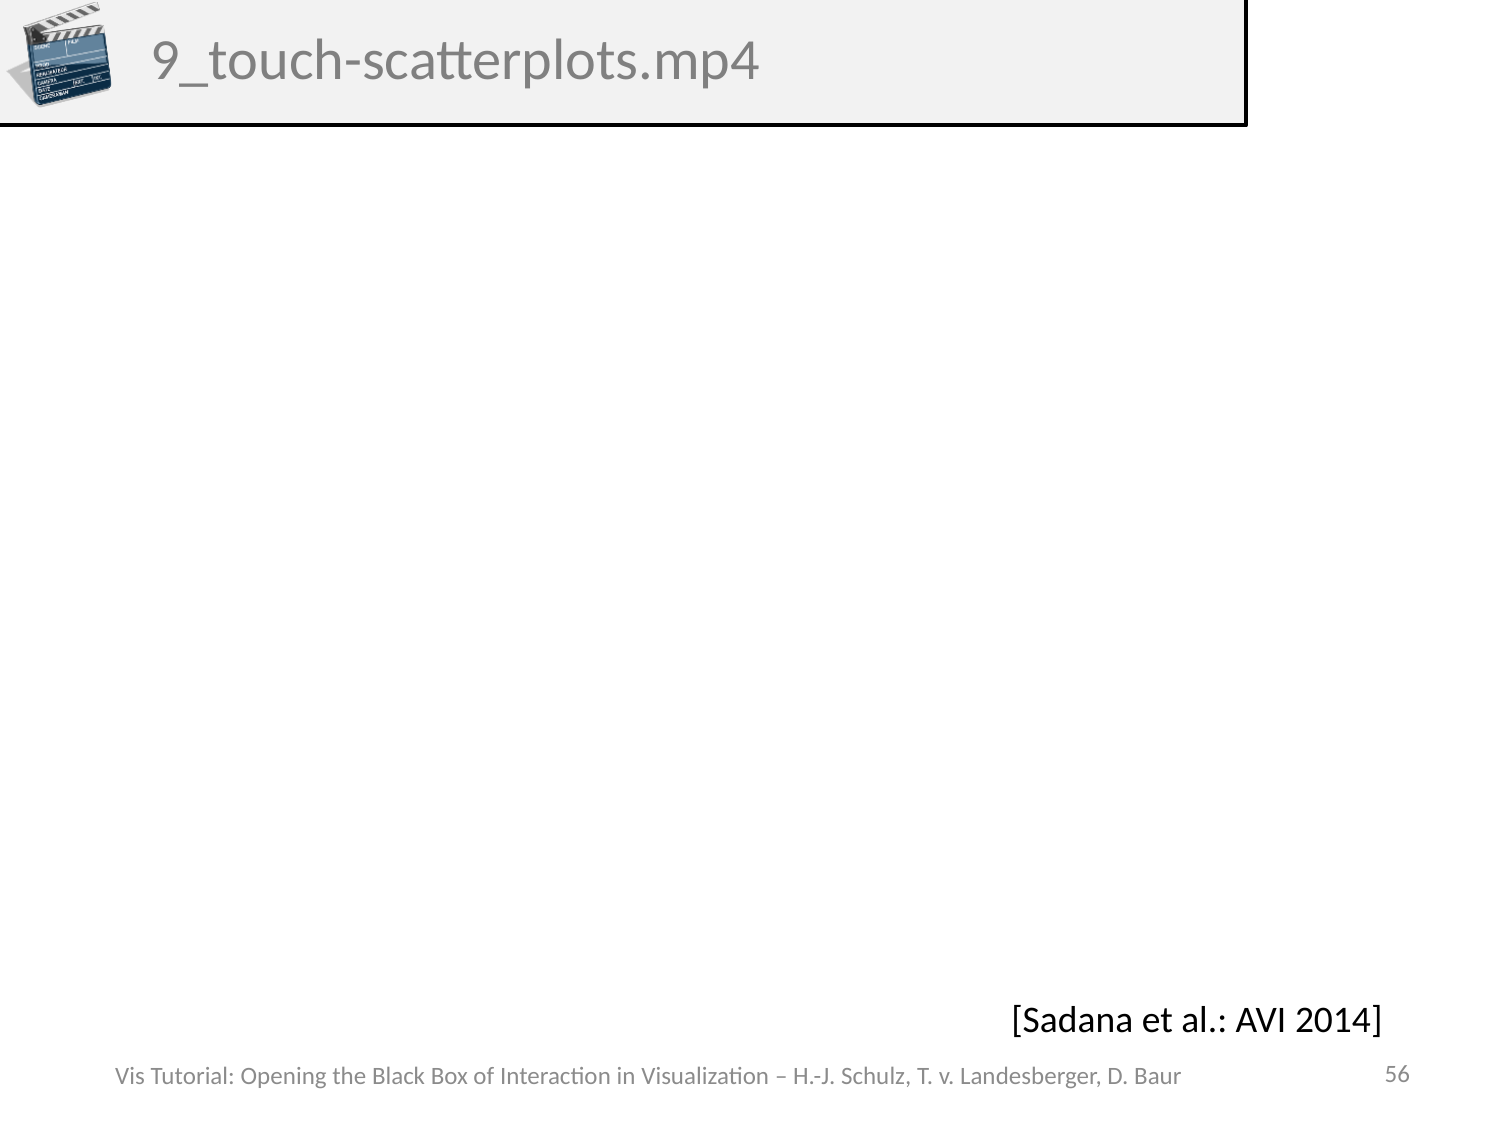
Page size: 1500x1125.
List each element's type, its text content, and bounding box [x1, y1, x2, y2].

footer Vis Tutorial: Opening the Black Box of Interaction in Visualization – H.-J. Schulz, T. v. Landesberger, D. Baur [76, 1046, 1074, 1103]
text_box 9_touch-scatterplots.mp4 [135, 13, 1235, 99]
text_box [0, 0, 1248, 127]
text_box [Sadana et al.: AVI 2014] [996, 987, 1398, 1048]
picture [5, 1, 113, 108]
slide_number 56 [1074, 1042, 1425, 1103]
